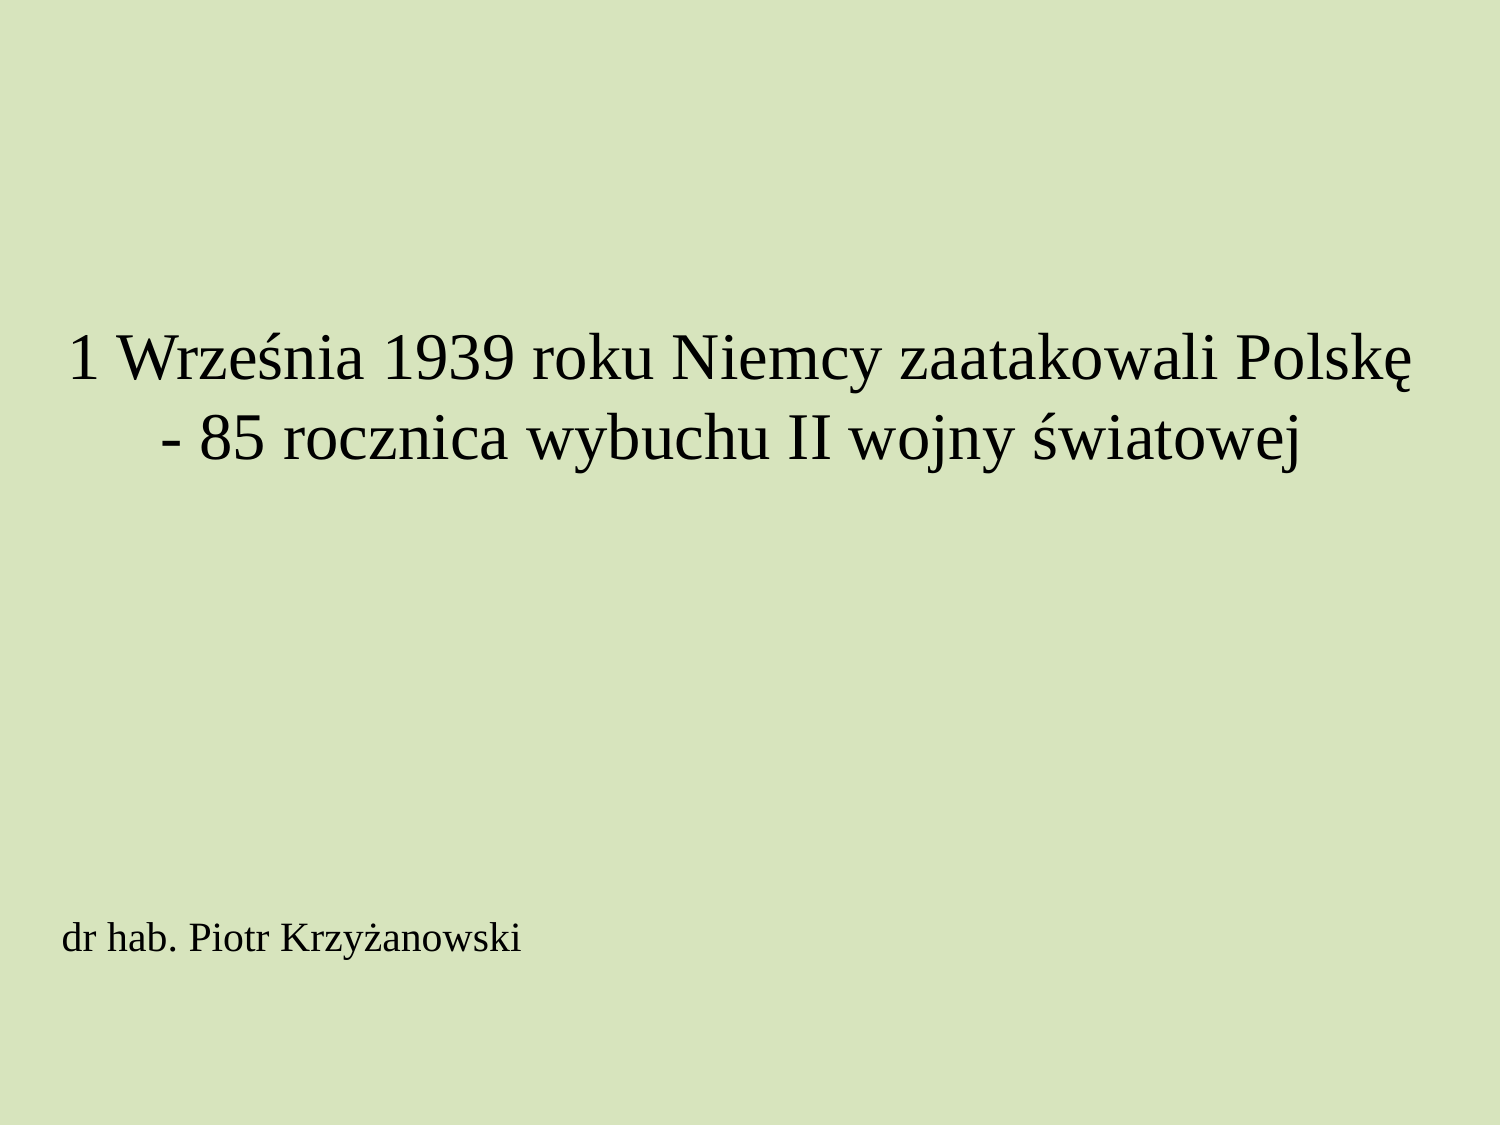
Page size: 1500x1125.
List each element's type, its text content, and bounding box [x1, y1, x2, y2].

text_box 1 Września 1939 roku Niemcy zaatakowali Polskę - 85 rocznica wybuchu II wojny światowej [0, 305, 1500, 481]
text_box dr hab. Piotr Krzyżanowski [46, 902, 762, 968]
